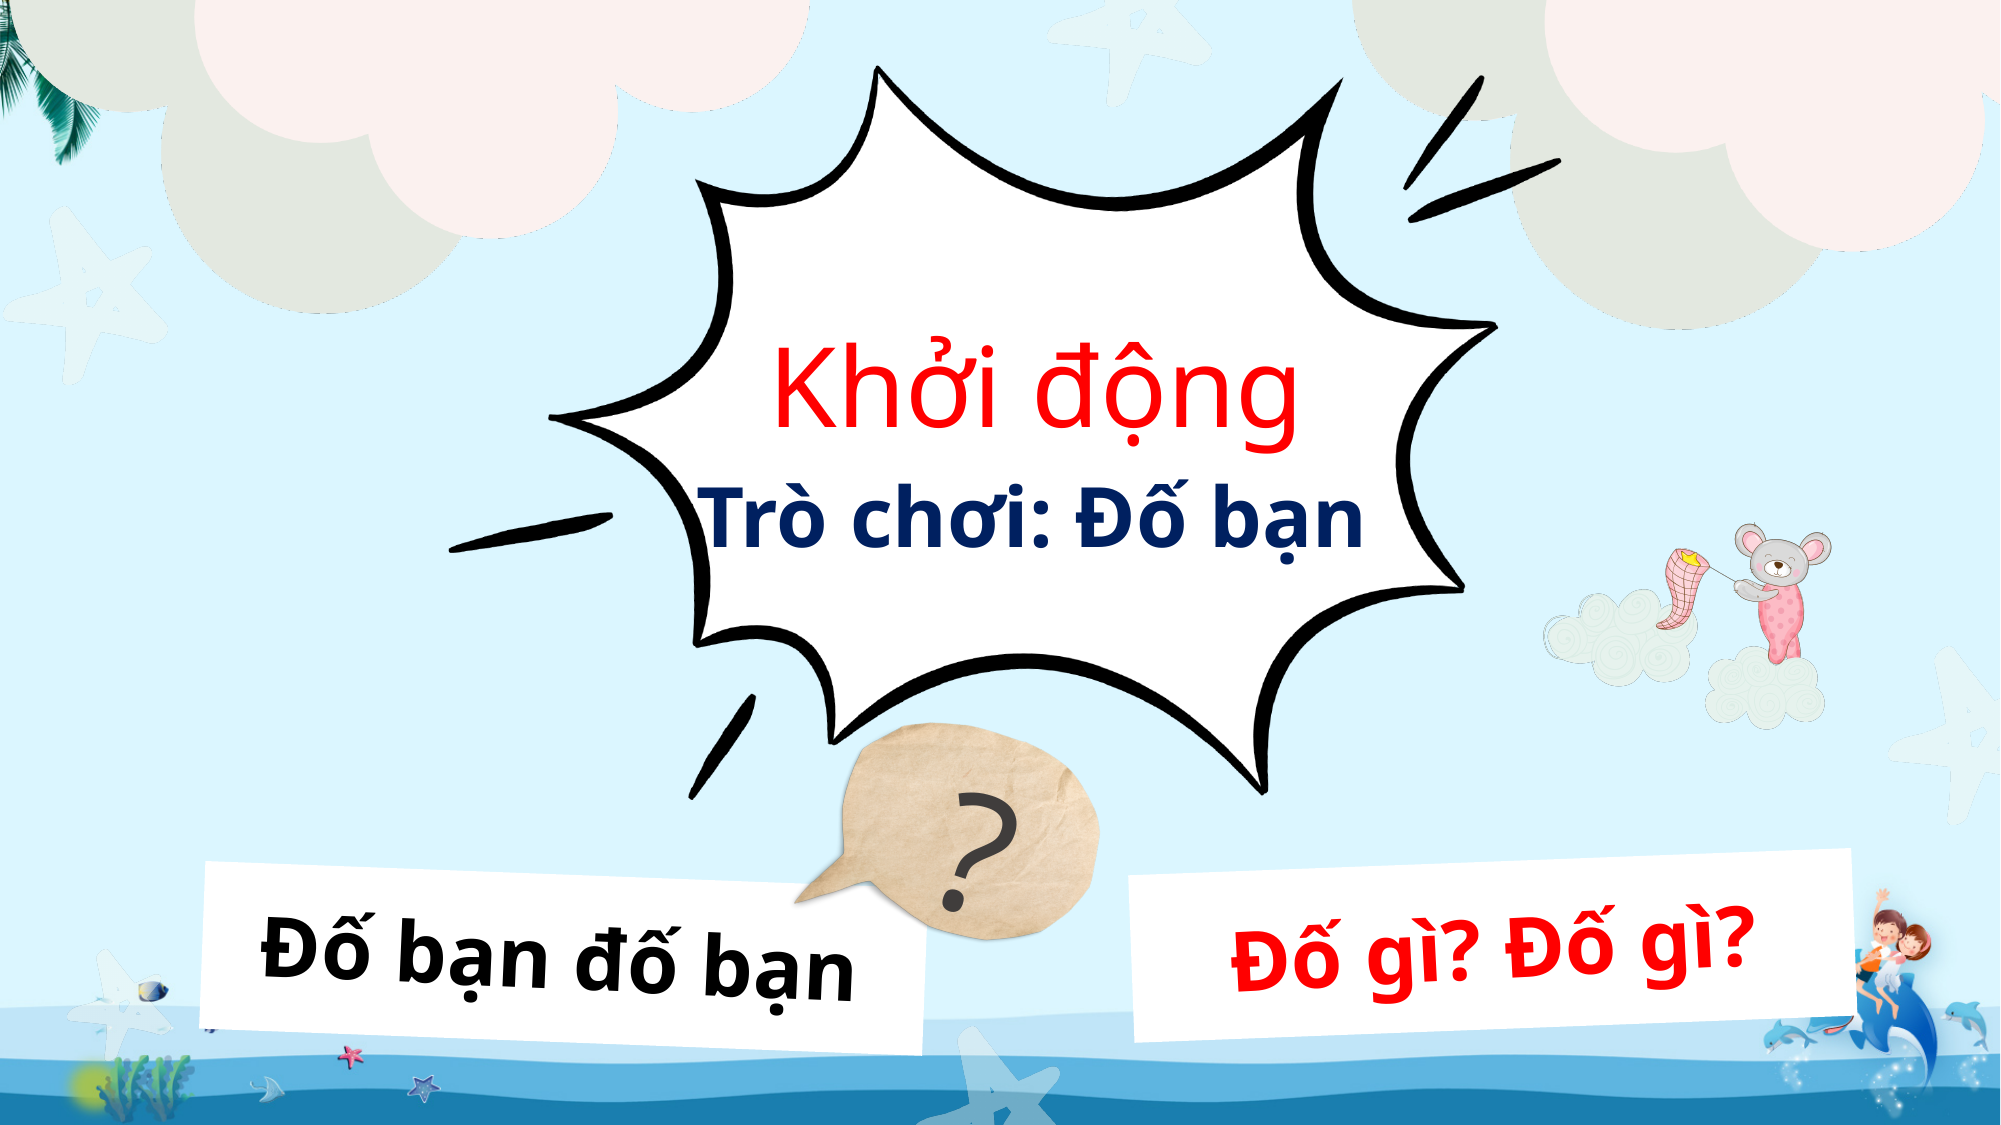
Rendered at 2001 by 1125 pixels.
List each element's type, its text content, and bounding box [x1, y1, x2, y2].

text_box [1128, 848, 1858, 1043]
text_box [815, 704, 1101, 954]
text_box Đố gì? Đố gì? [1162, 877, 1824, 1013]
text_box Đố bạn đố bạn [229, 891, 888, 1021]
picture [0, 0, 2001, 1125]
text_box [199, 861, 926, 1056]
